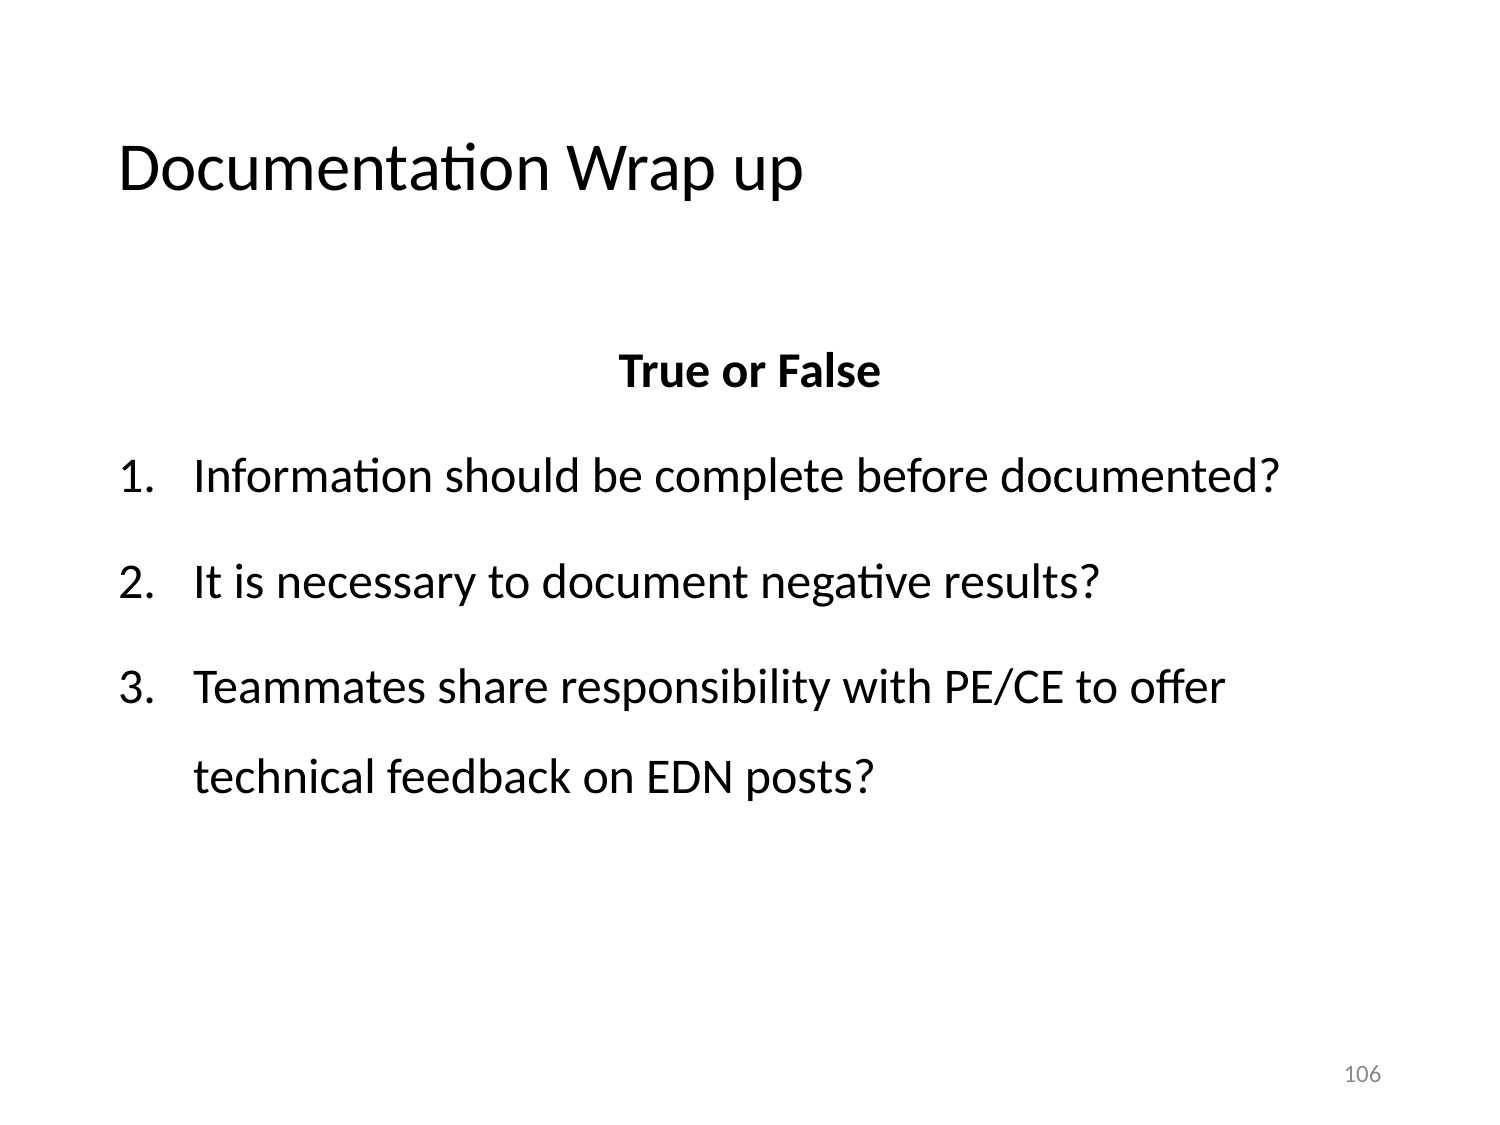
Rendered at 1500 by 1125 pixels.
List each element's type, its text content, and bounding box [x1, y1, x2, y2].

slide_number 106 [1059, 1042, 1397, 1103]
title Documentation Wrap up [103, 59, 1397, 278]
list True or False Information should be complete before documented? It is necessary to document negative results? Teammates share responsibility with PE/CE to offer technical feedback on EDN posts? [103, 299, 1397, 1014]
